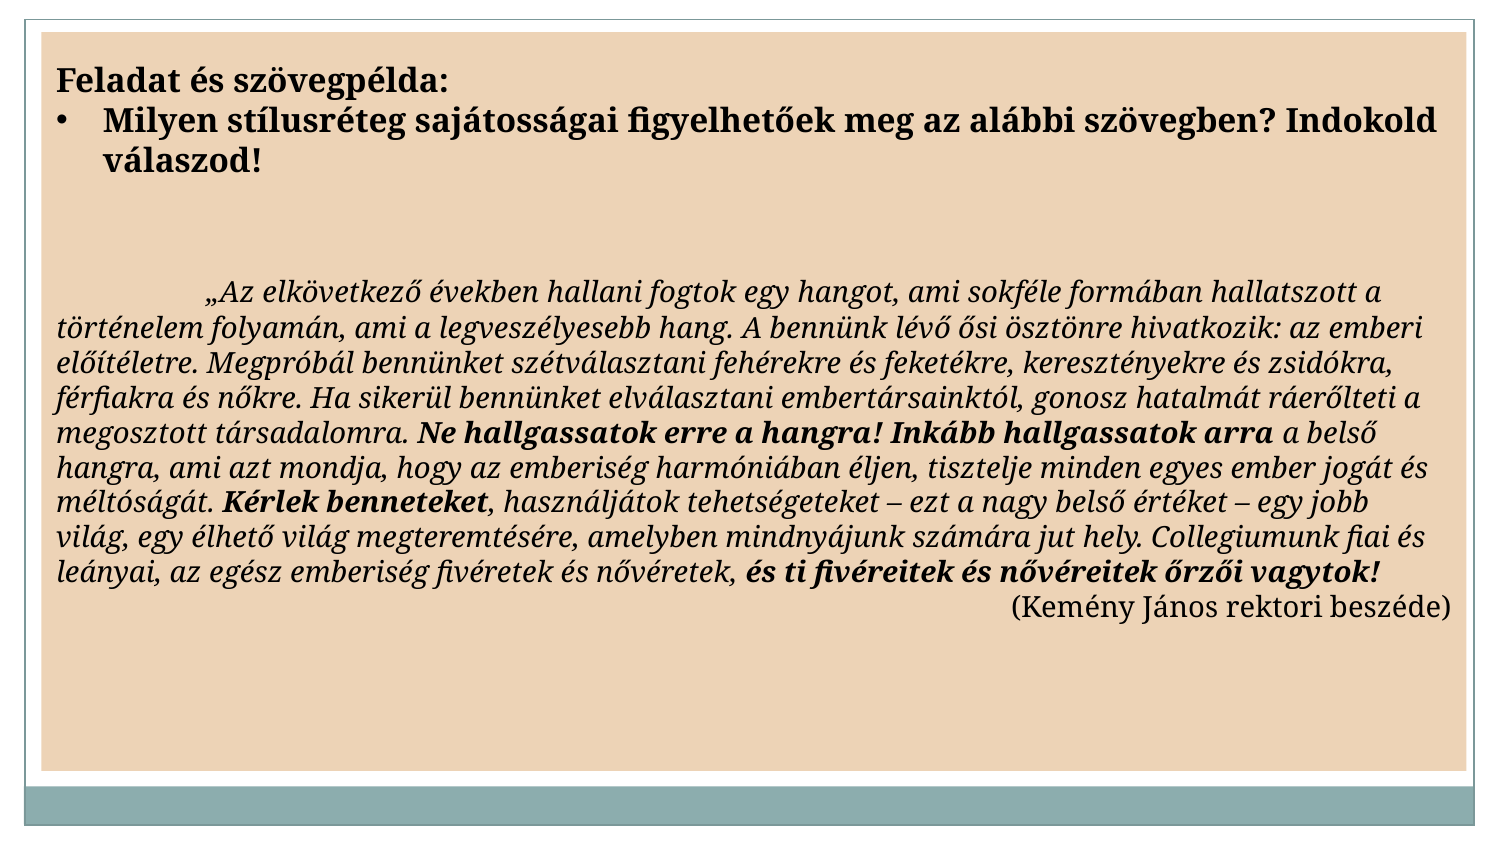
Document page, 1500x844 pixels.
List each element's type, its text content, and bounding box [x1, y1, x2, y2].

text_box Feladat és szövegpélda: Milyen stílusréteg sajátosságai figyelhetőek meg az alábbi szövegben? Indokold válaszod! „Az elkövetkező években hallani fogtok egy hangot, ami sokféle formában hallatszott a történelem folyamán, ami a legveszélyesebb hang. A bennünk lévő ősi ösztönre hivatkozik: az emberi előítéletre. Megpróbál bennünket szétválasztani fehérekre és feketékre, keresztényekre és zsidókra, férfiakra és nőkre. Ha sikerül bennünket elválasztani embertársainktól, gonosz hatalmát ráerőlteti a megosztott társadalomra. Ne hallgassatok erre a hangra! Inkább hallgassatok arra a belső hangra, ami azt mondja, hogy az emberiség harmóniában éljen, tisztelje minden egyes ember jogát és méltóságát. Kérlek benneteket, használjátok tehetségeteket – ezt a nagy belső értéket – egy jobb világ, egy élhető világ megteremtésére, amelyben mindnyájunk számára jut hely. Collegiumunk fiai és leányai, az egész emberiség fivéretek és nővéretek, és ti fivéreitek és nővéreitek őrzői vagytok! (Kemény János rektori beszéde) [41, 32, 1467, 771]
